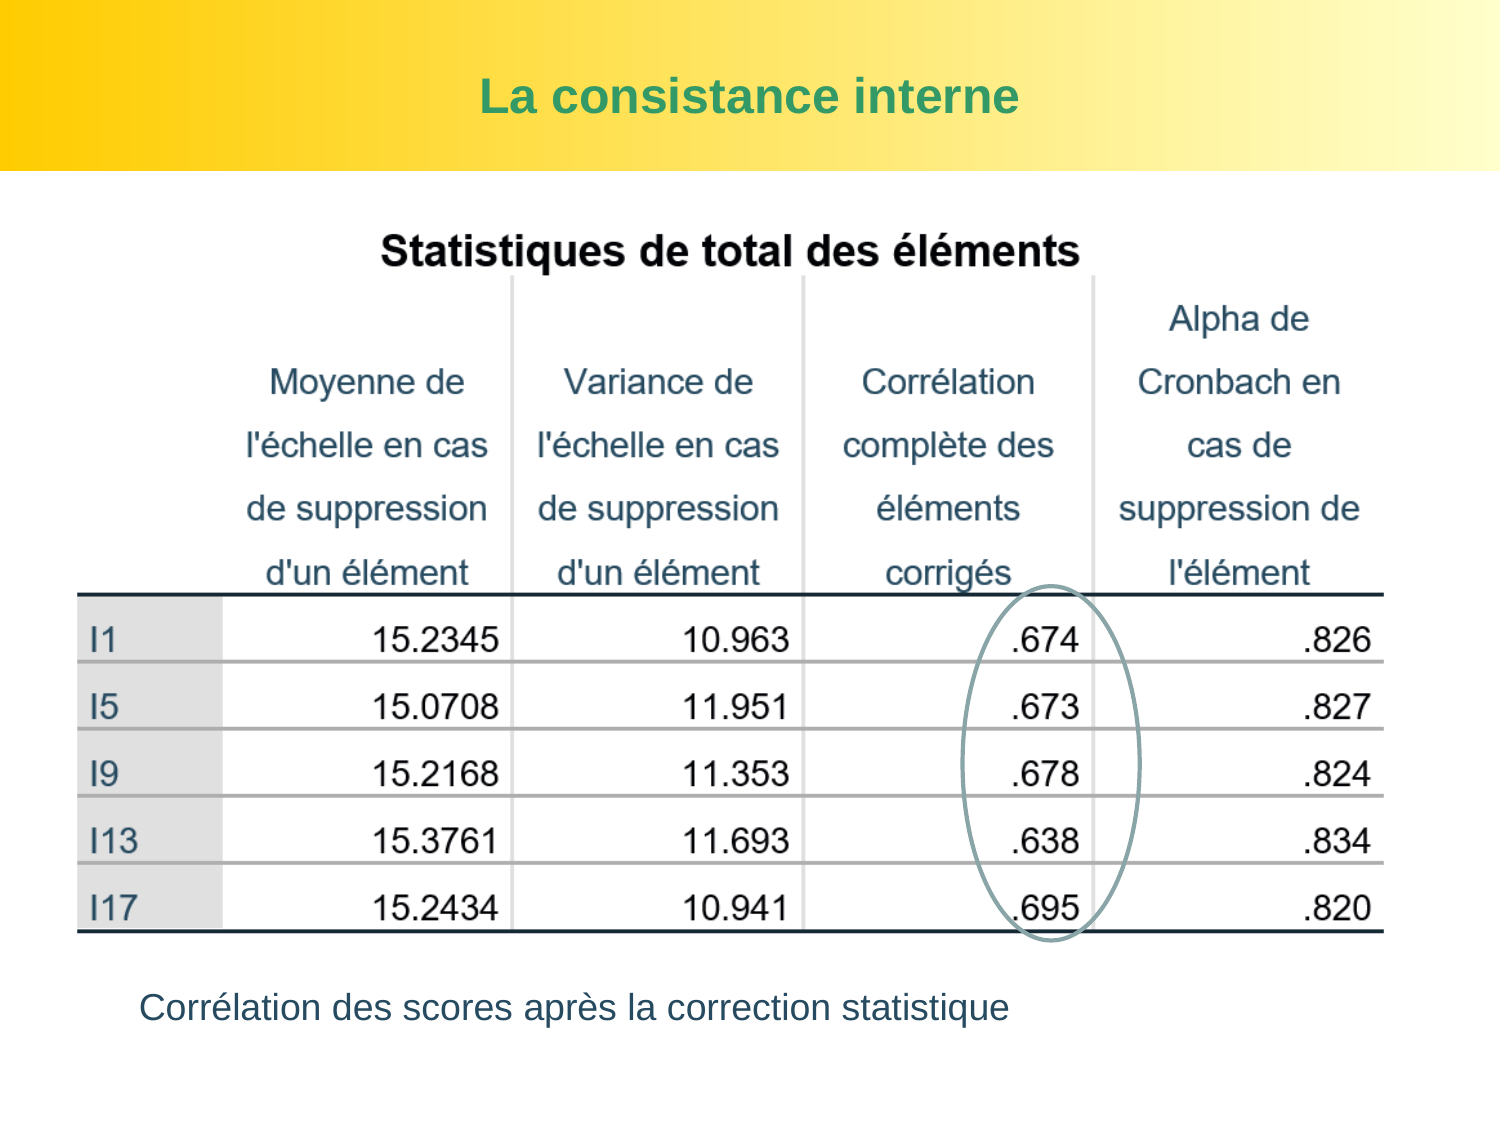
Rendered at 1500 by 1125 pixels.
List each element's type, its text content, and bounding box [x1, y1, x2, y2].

text_box Corrélation des scores après la correction statistique [123, 975, 1306, 1036]
title La consistance interne [0, 0, 1500, 170]
picture [0, 171, 1500, 954]
